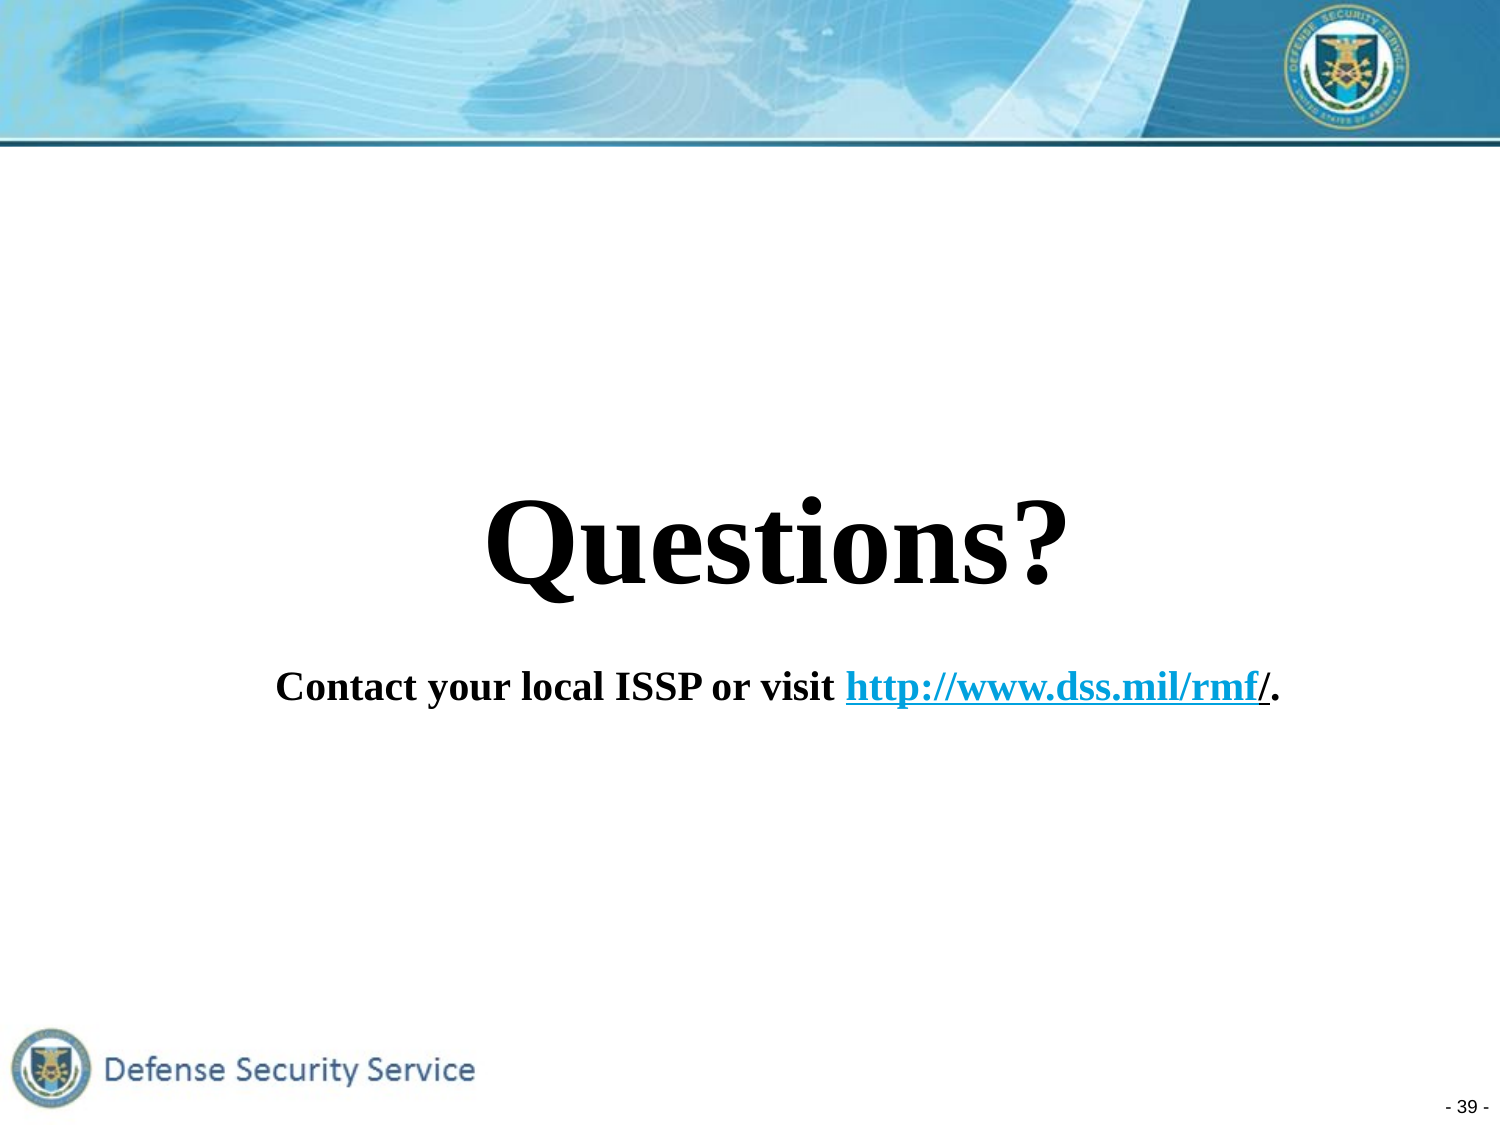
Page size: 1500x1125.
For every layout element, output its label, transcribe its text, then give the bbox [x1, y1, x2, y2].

list Questions? Contact your local ISSP or visit http://www.dss.mil/rmf/. [64, 188, 1435, 1032]
picture [0, 317, 1500, 1125]
title [65, 67, 1435, 127]
picture [0, 0, 1500, 146]
